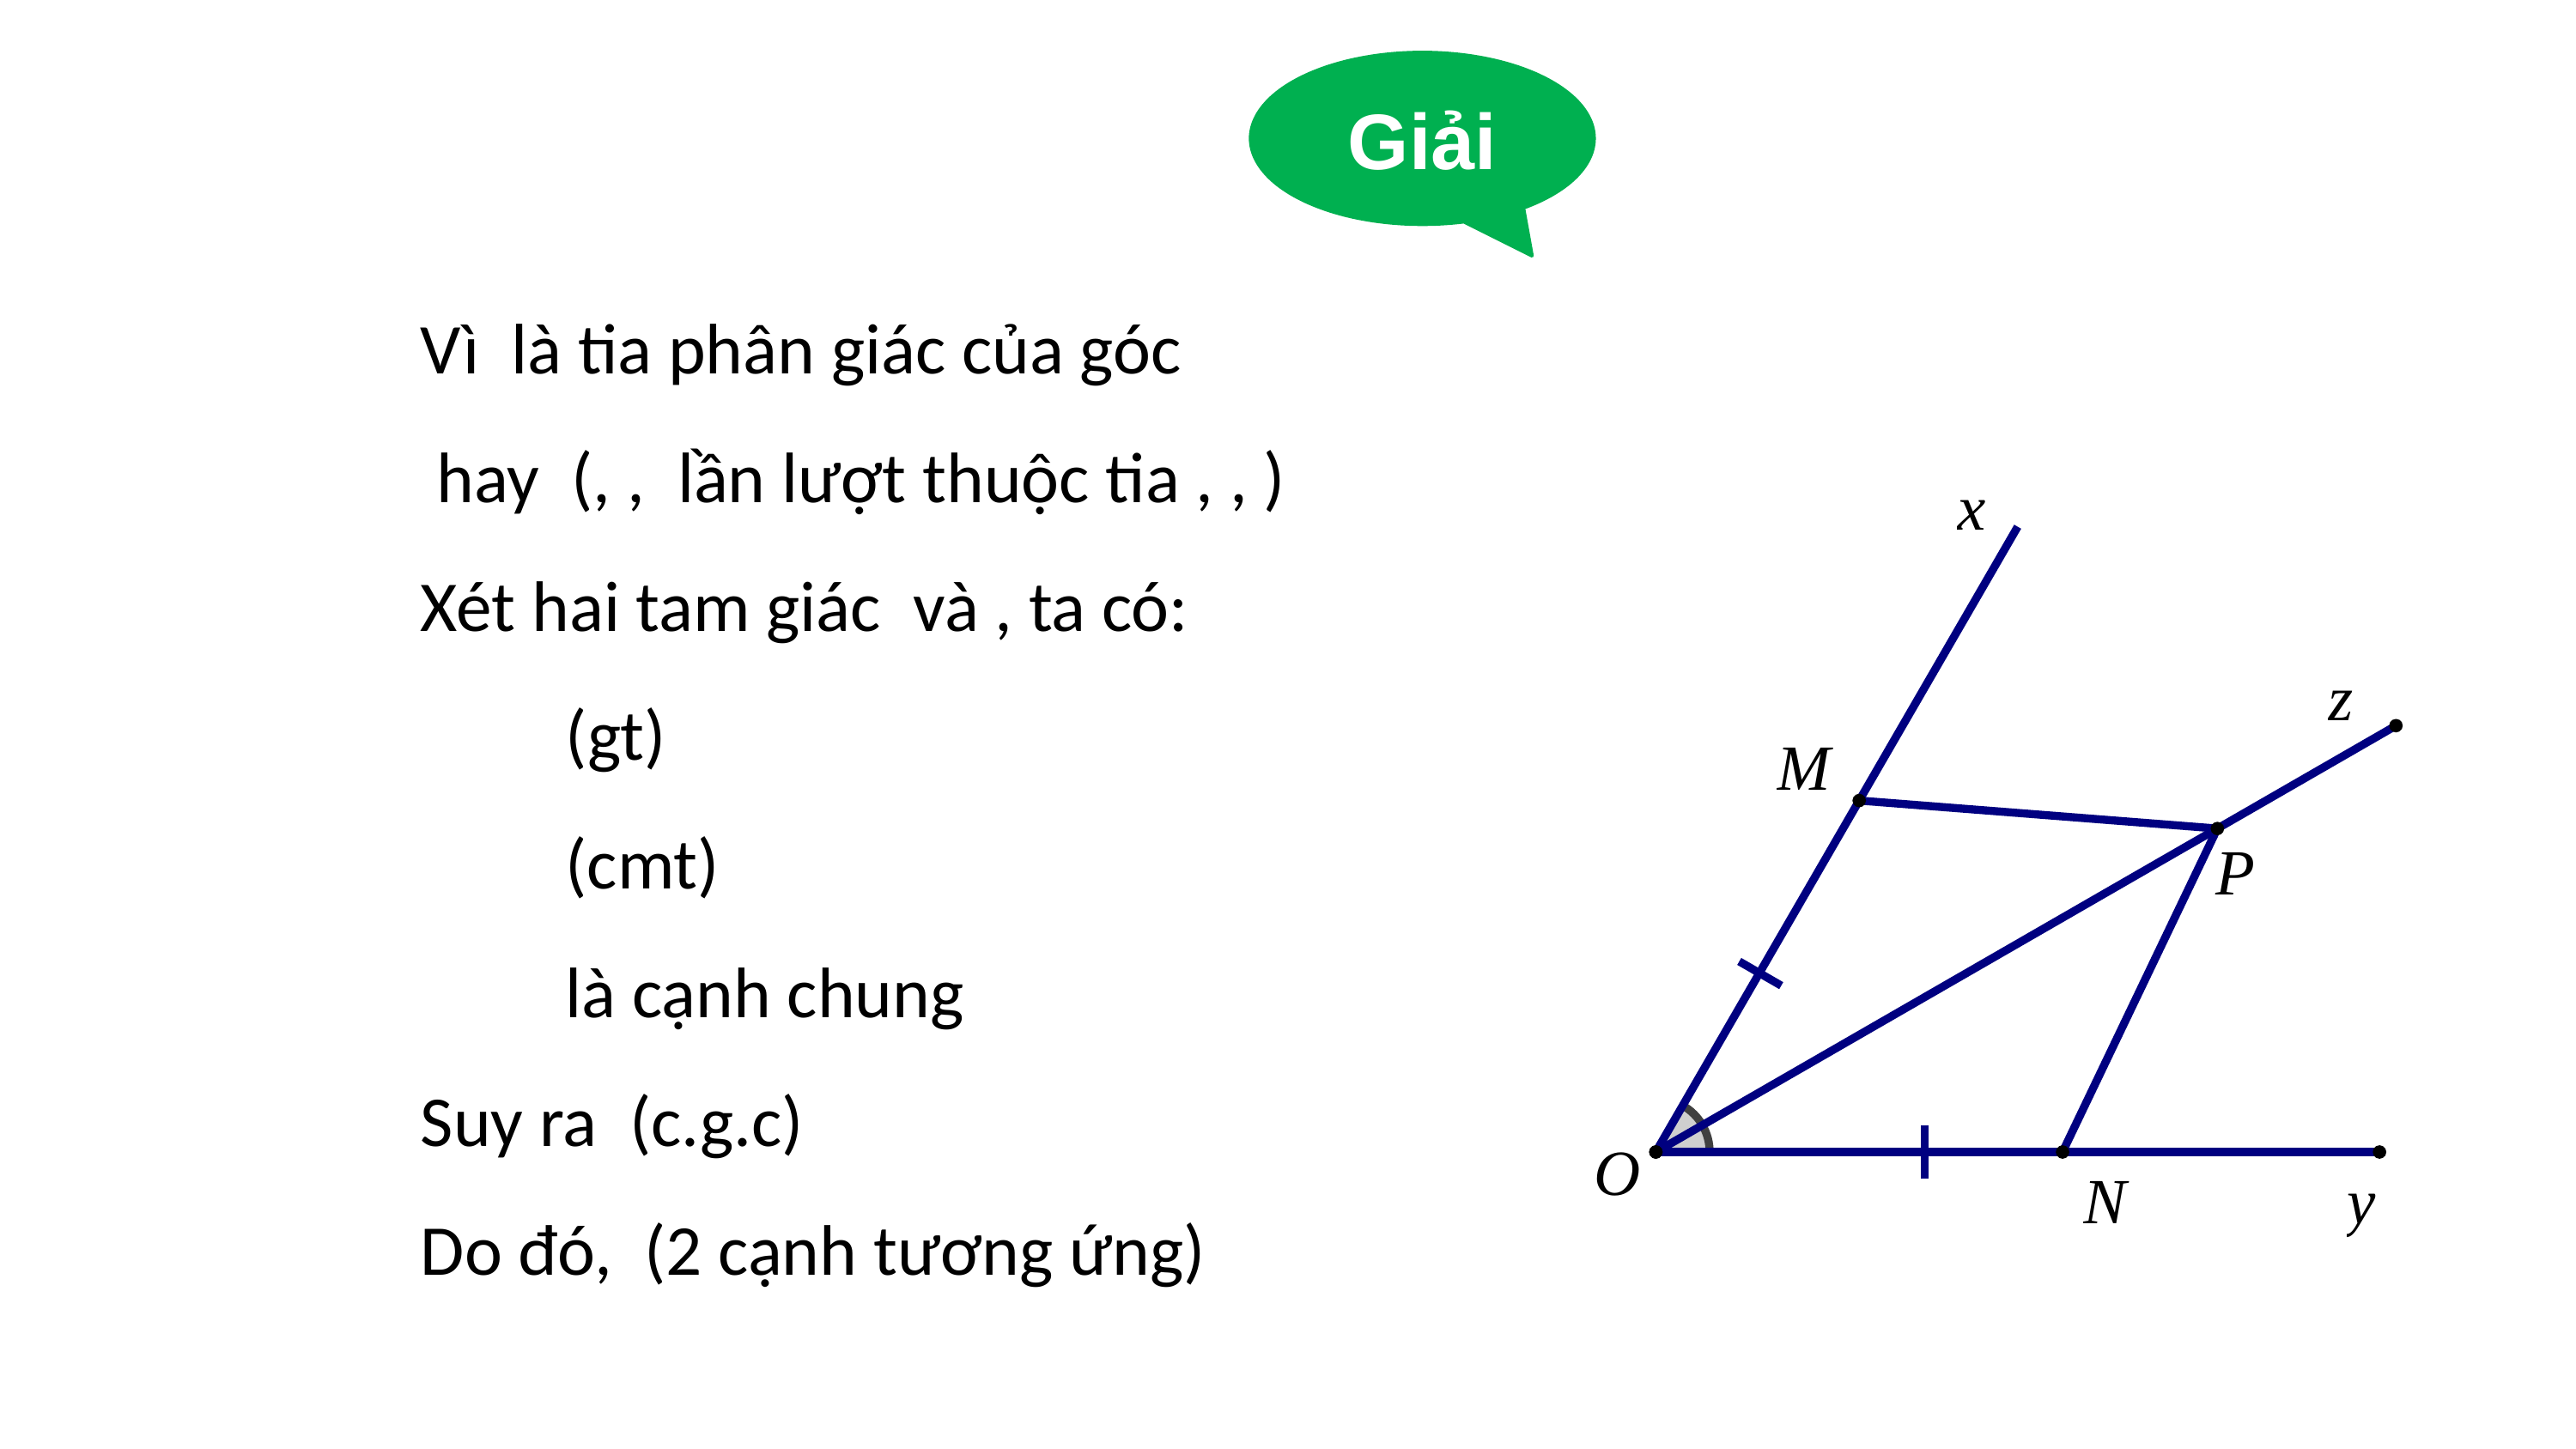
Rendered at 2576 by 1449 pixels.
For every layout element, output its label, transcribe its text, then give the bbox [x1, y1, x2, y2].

picture [1566, 446, 2423, 1265]
text_box Giải [1249, 51, 1596, 258]
